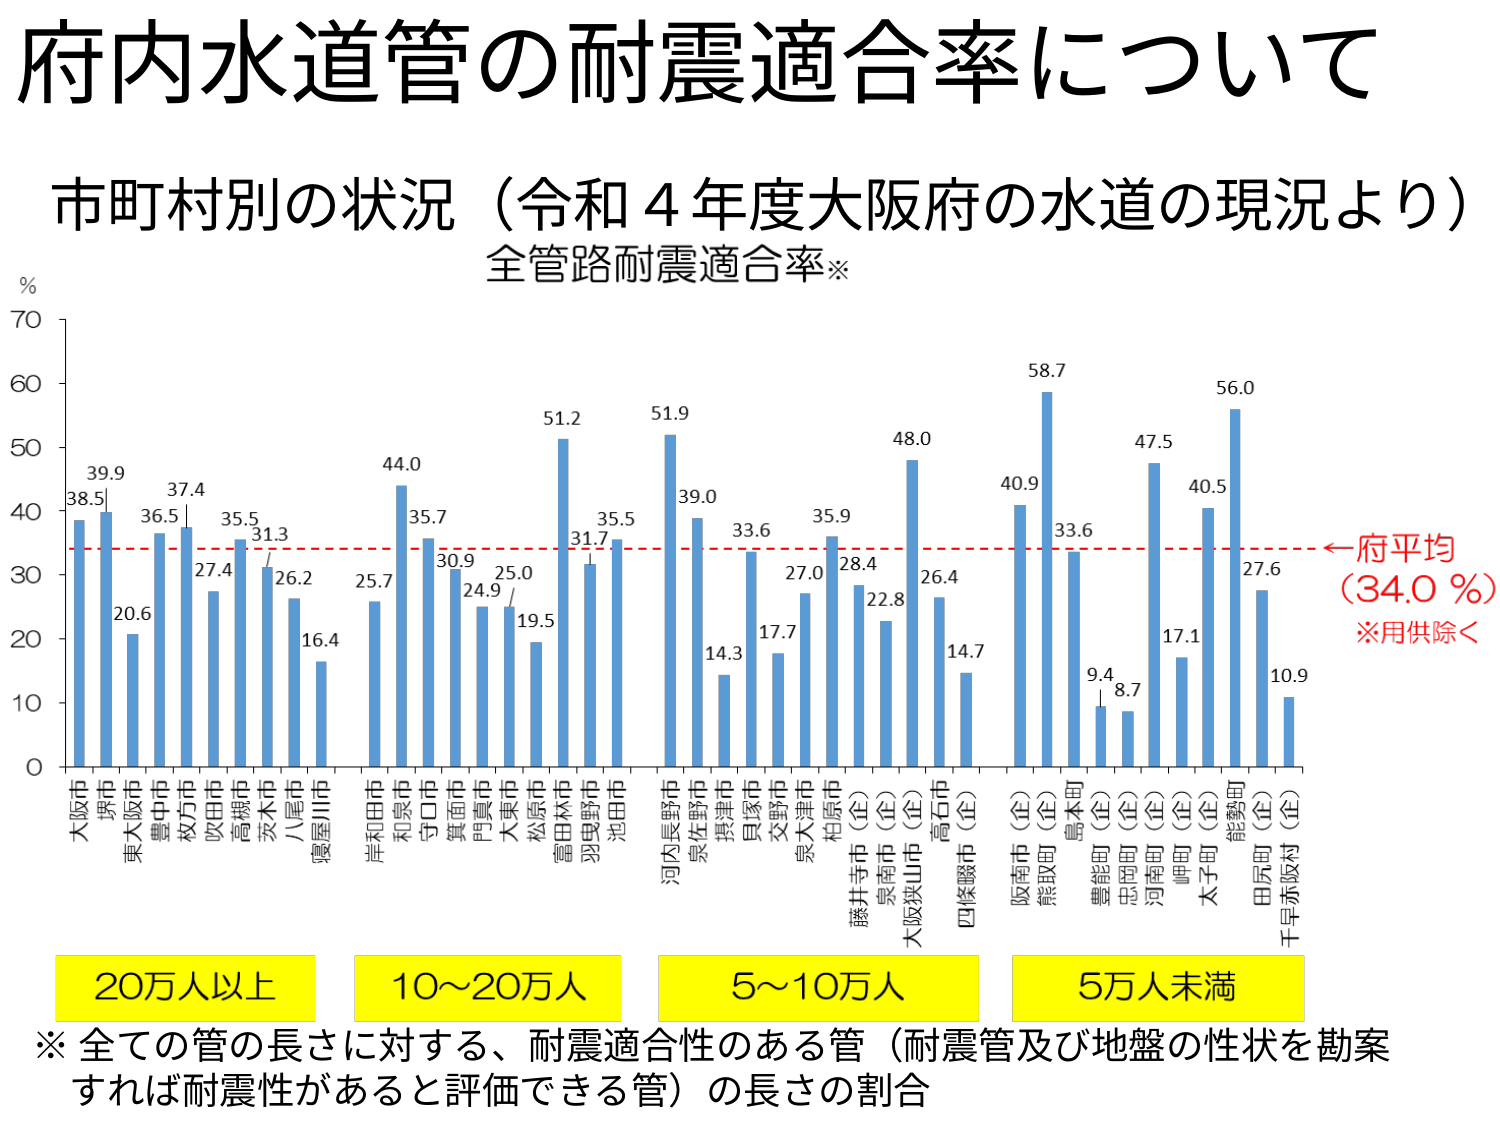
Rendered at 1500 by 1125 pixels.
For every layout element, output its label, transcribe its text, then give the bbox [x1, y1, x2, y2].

text_box 市町村別の状況（令和４年度大阪府の水道の現況より） [34, 125, 1500, 206]
title 府内水道管の耐震適合率について [0, 0, 1500, 134]
picture [0, 206, 1500, 1034]
text_box ※全ての管の長さに対する、耐震適合性のある管（耐震管及び地盤の性状を勘案 すれば耐震性があると評価できる管）の長さの割合 [17, 1034, 1483, 1119]
